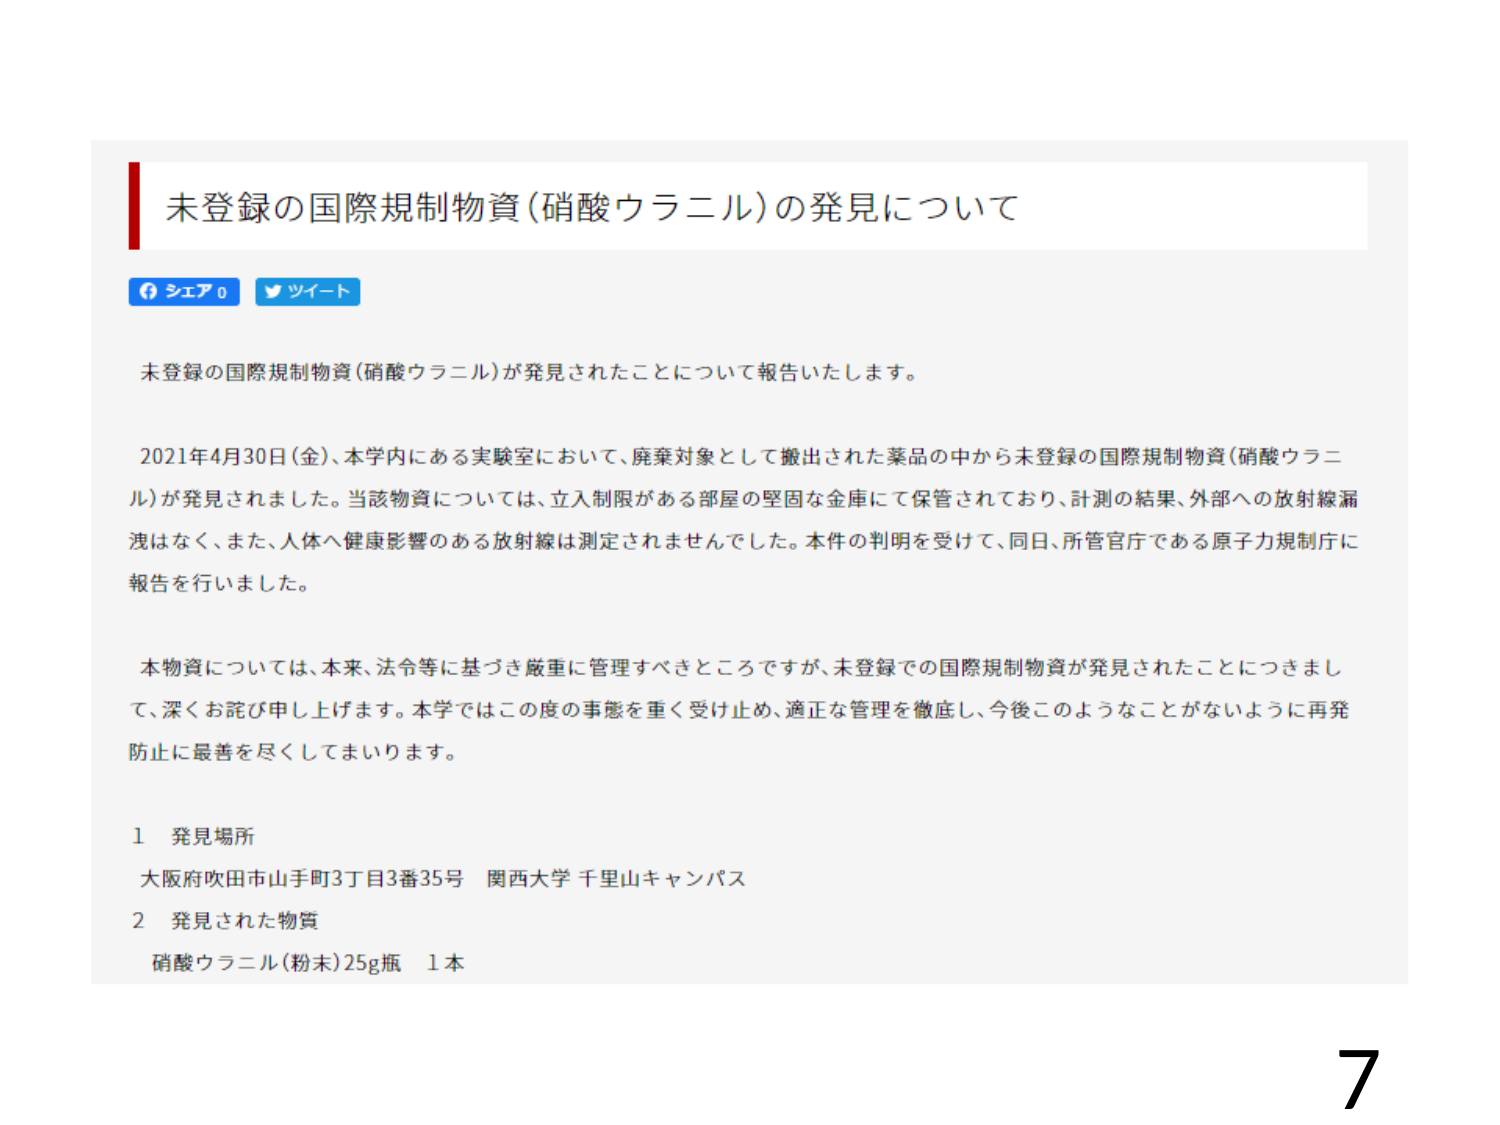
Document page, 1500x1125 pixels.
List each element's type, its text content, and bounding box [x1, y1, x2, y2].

picture [90, 138, 1410, 986]
slide_number 7 [1059, 1042, 1397, 1103]
